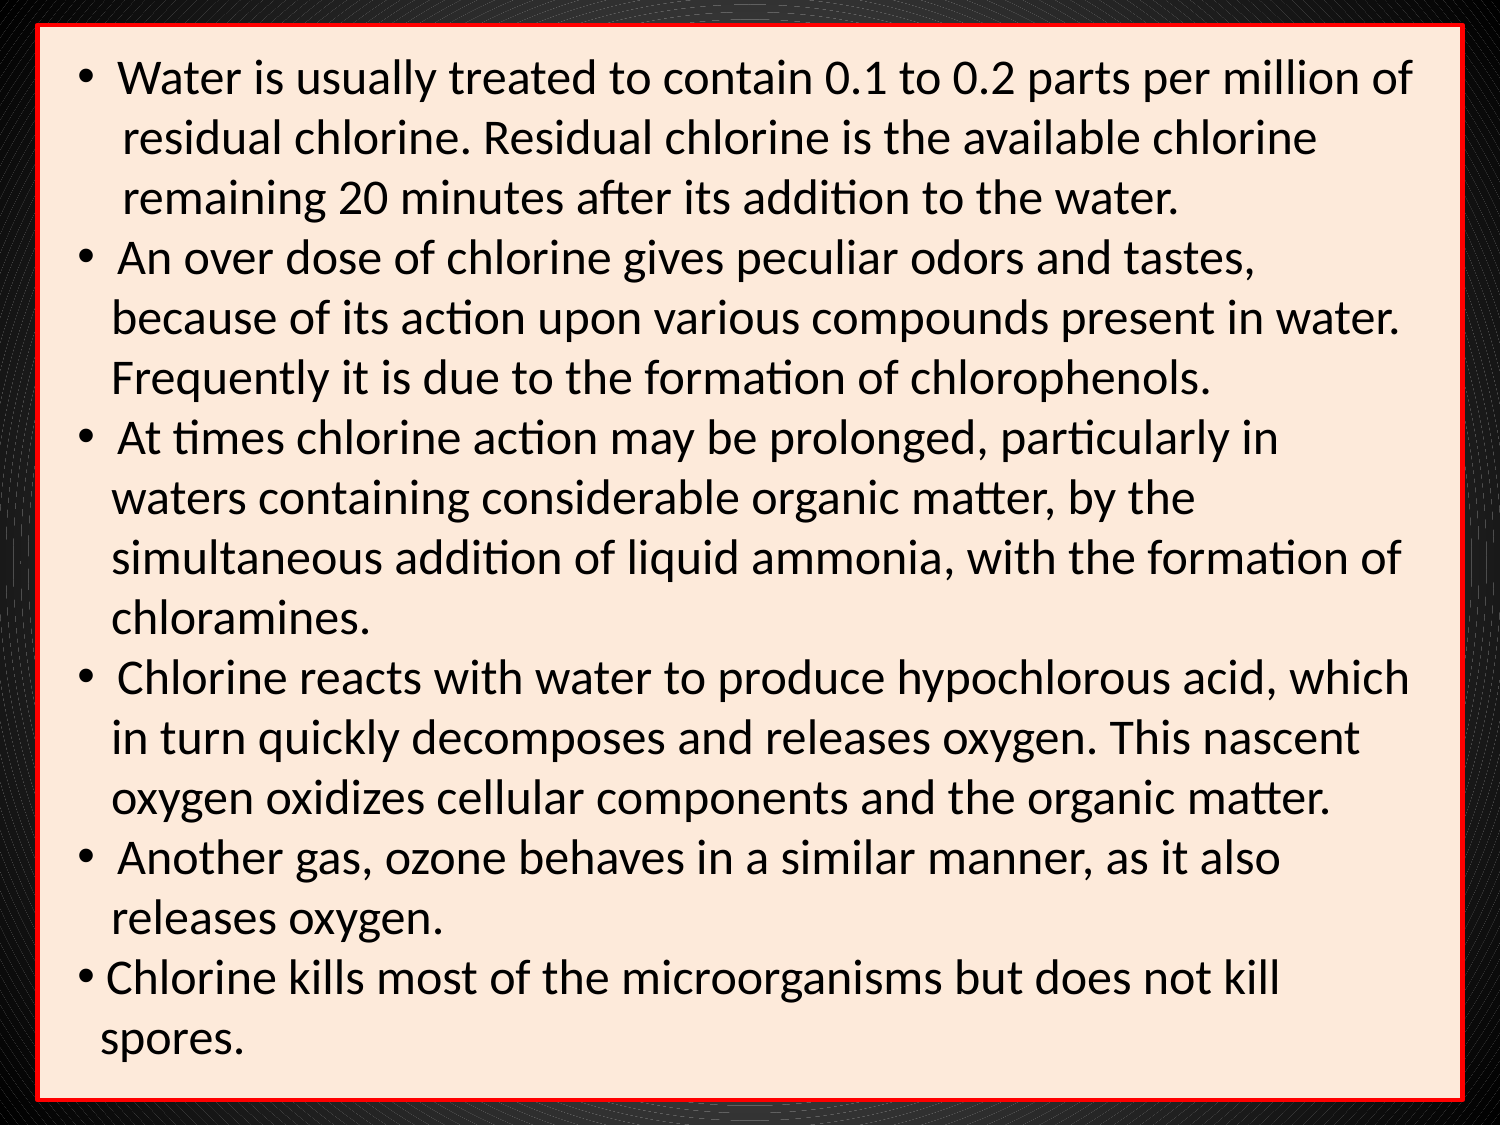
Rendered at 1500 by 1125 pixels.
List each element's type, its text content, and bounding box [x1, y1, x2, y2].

text_box Water is usually treated to contain 0.1 to 0.2 parts per million of residual chlorine. Residual chlorine is the available chlorine remaining 20 minutes after its addition to the water. An over dose of chlorine gives peculiar odors and tastes, because of its action upon various compounds present in water. Frequently it is due to the formation of chlorophenols. At times chlorine action may be prolonged, particularly in waters containing considerable organic matter, by the simultaneous addition of liquid ammonia, with the formation of chloramines. Chlorine reacts with water to produce hypochlorous acid, which in turn quickly decomposes and releases oxygen. This nascent oxygen oxidizes cellular components and the organic matter. Another gas, ozone behaves in a similar manner, as it also releases oxygen. Chlorine kills most of the microorganisms but does not kill spores. [62, 37, 1438, 1073]
text_box [35, 23, 1464, 1102]
